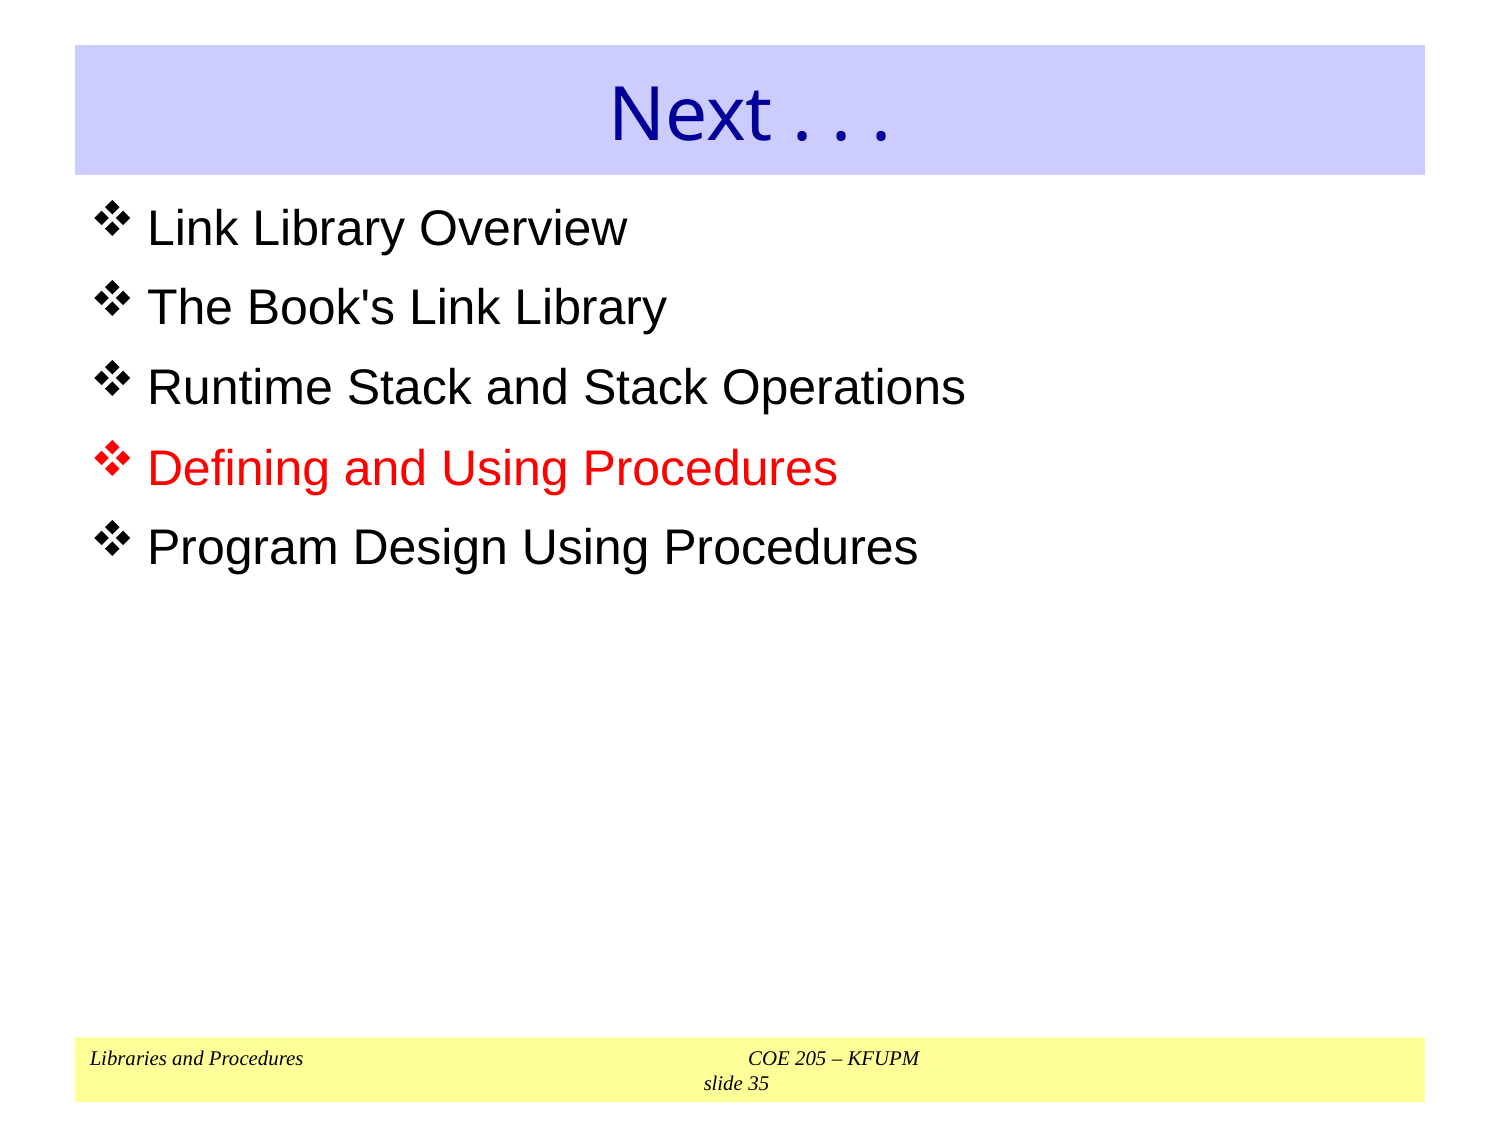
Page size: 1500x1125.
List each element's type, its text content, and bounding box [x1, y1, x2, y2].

list Link Library Overview The Book's Link Library Runtime Stack and Stack Operations Defining and Using Procedures Program Design Using Procedures [74, 187, 1426, 1032]
title Next . . . [74, 44, 1426, 176]
